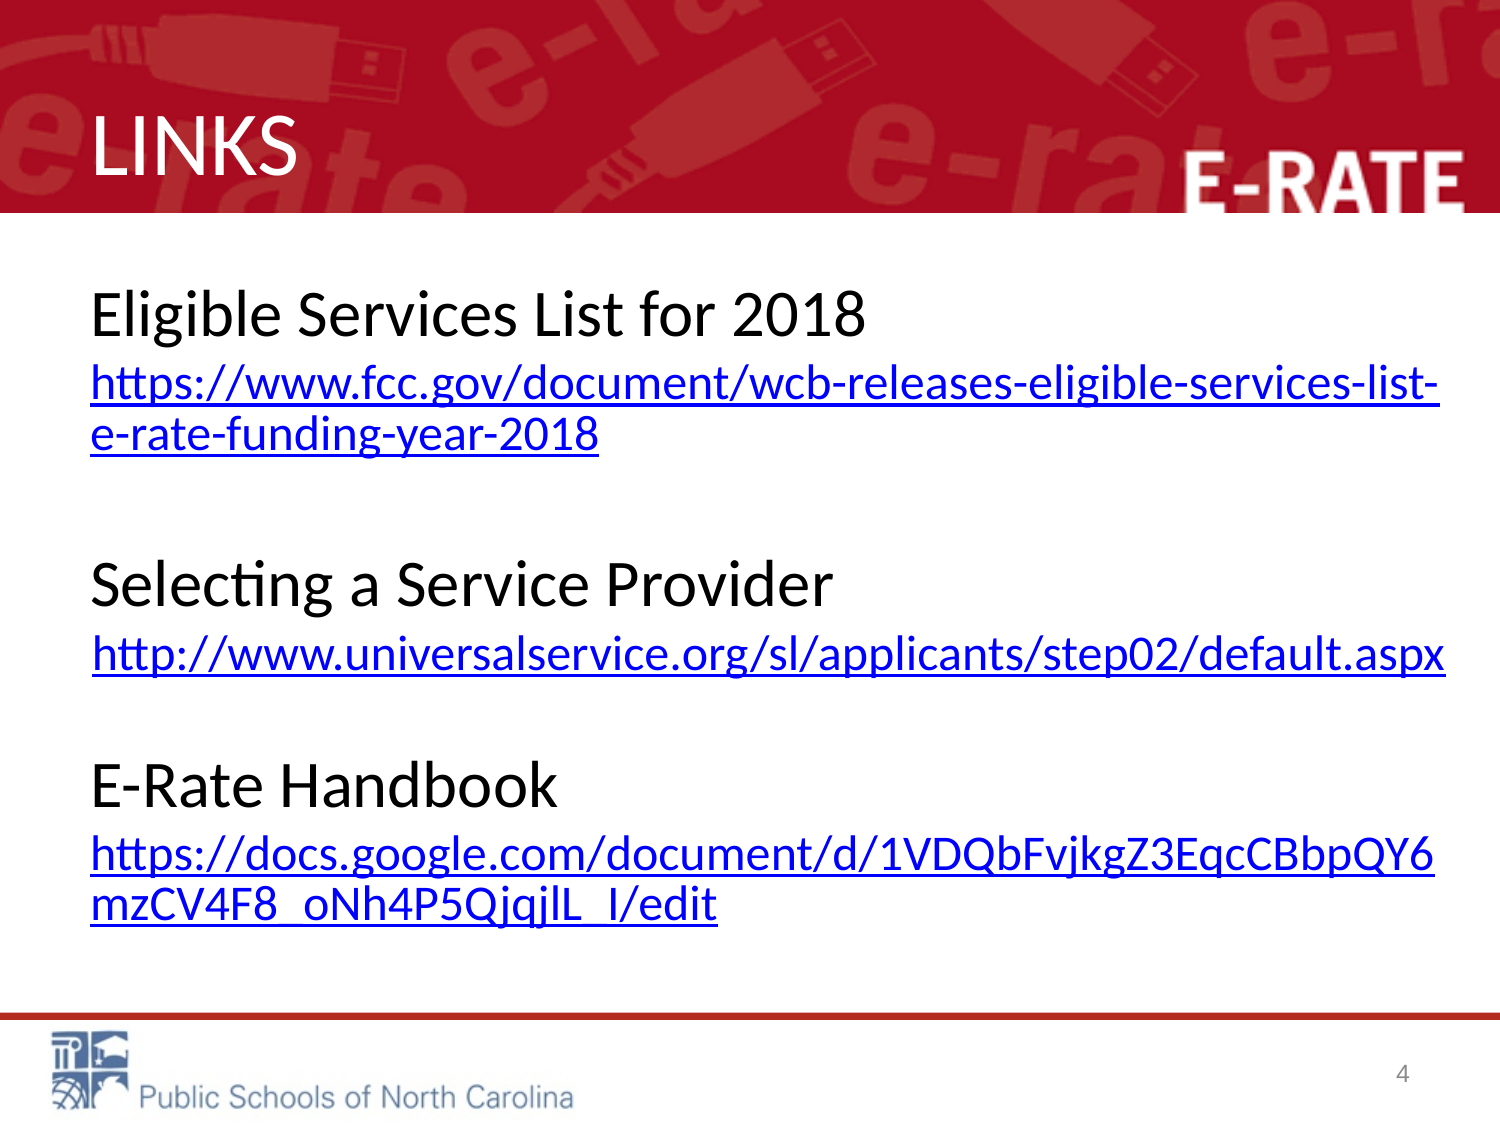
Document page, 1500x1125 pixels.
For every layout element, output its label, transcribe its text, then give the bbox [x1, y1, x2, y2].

list Eligible Services List for 2018 https://www.fcc.gov/document/wcb-releases-eligible-services-list-e-rate-funding-year-2018 Selecting a Service Provider http://www.universalservice.org/sl/applicants/step02/default.aspx E-Rate Handbook https://docs.google.com/document/d/1VDQbFvjkgZ3EqcCBbpQY6mzCV4F8_oNh4P5QjqjlL_I/edit [75, 262, 1463, 963]
picture [0, 1024, 1500, 1124]
title LINKS [75, 45, 1425, 233]
picture [0, 0, 1500, 213]
slide_number 4 [1074, 1042, 1425, 1103]
